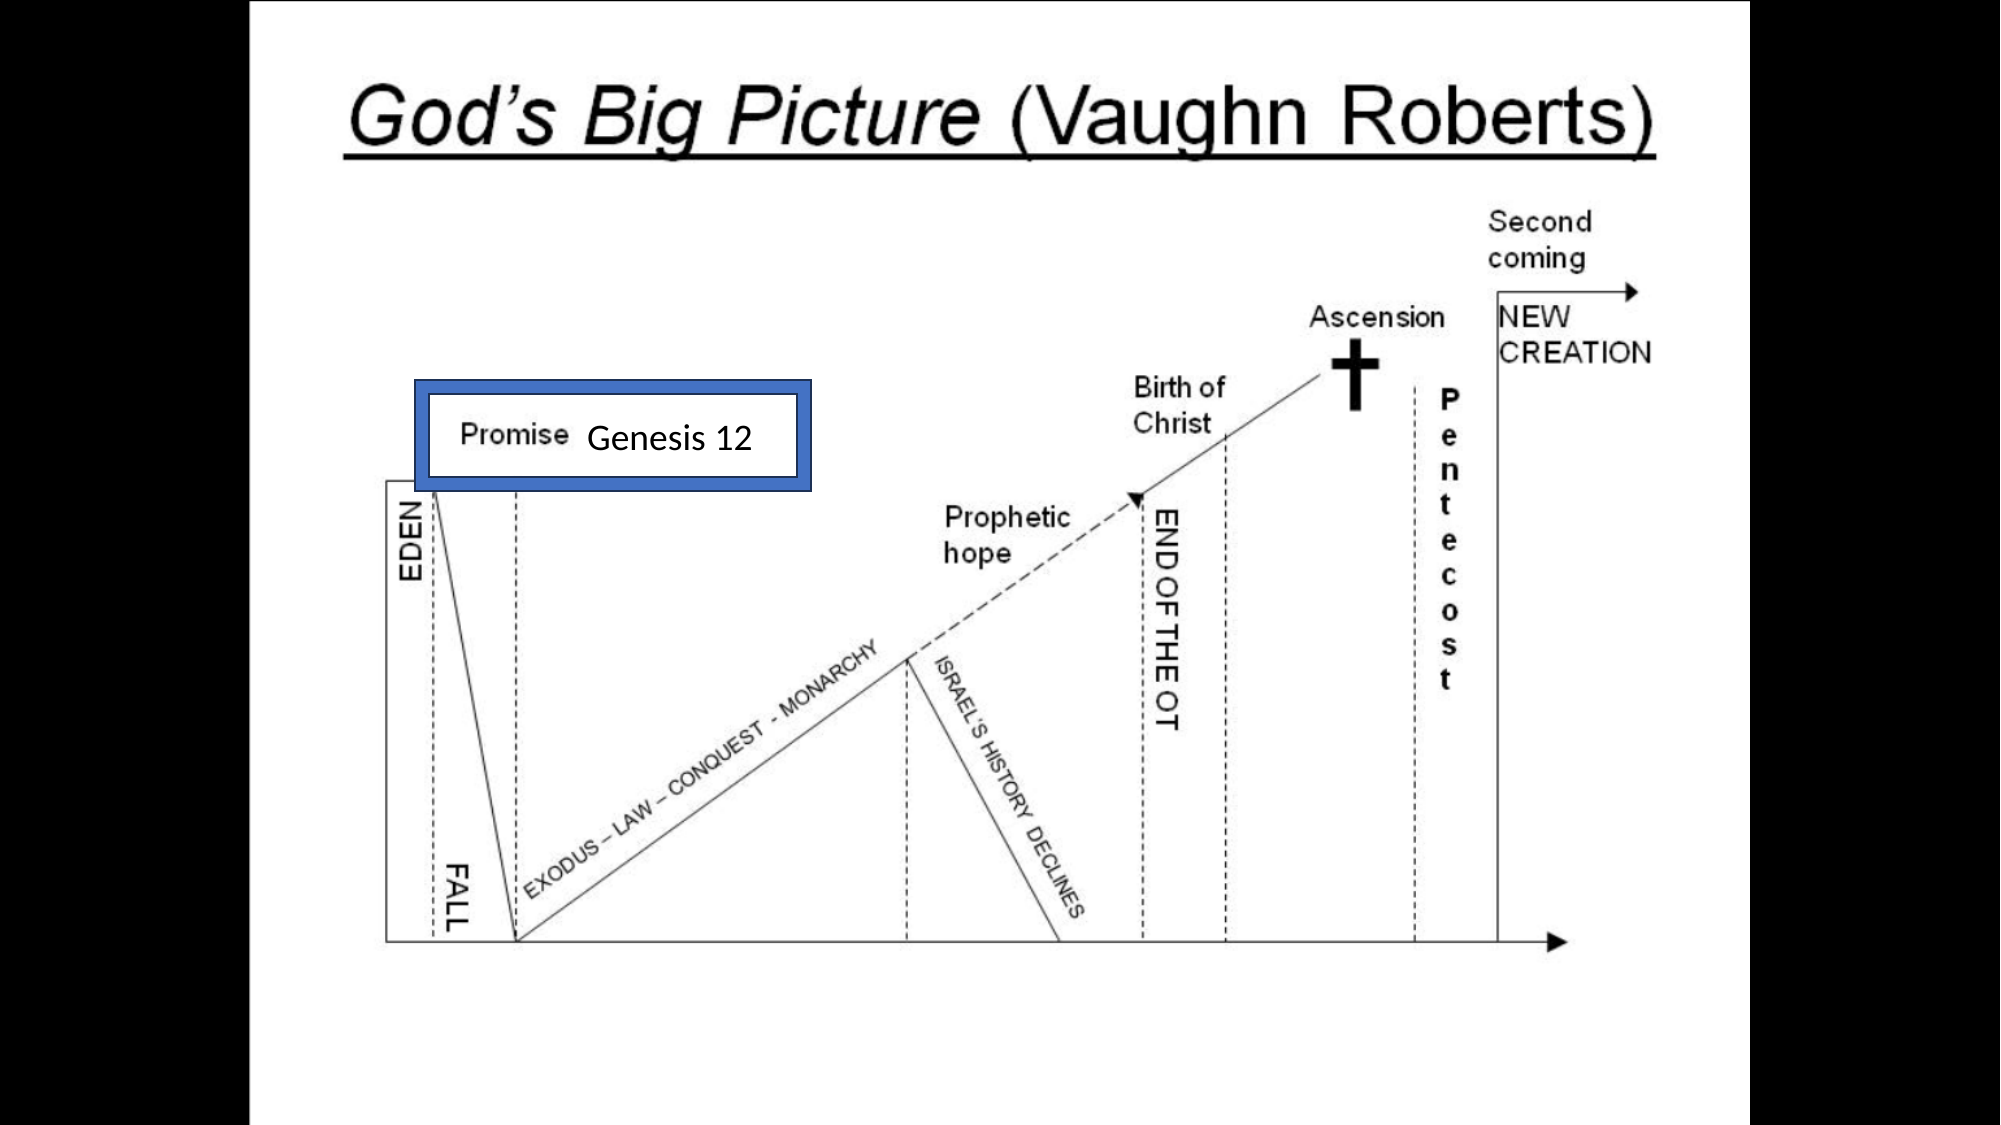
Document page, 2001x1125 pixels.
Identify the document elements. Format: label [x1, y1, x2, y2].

text_box [414, 379, 437, 492]
picture [251, 0, 1748, 1125]
